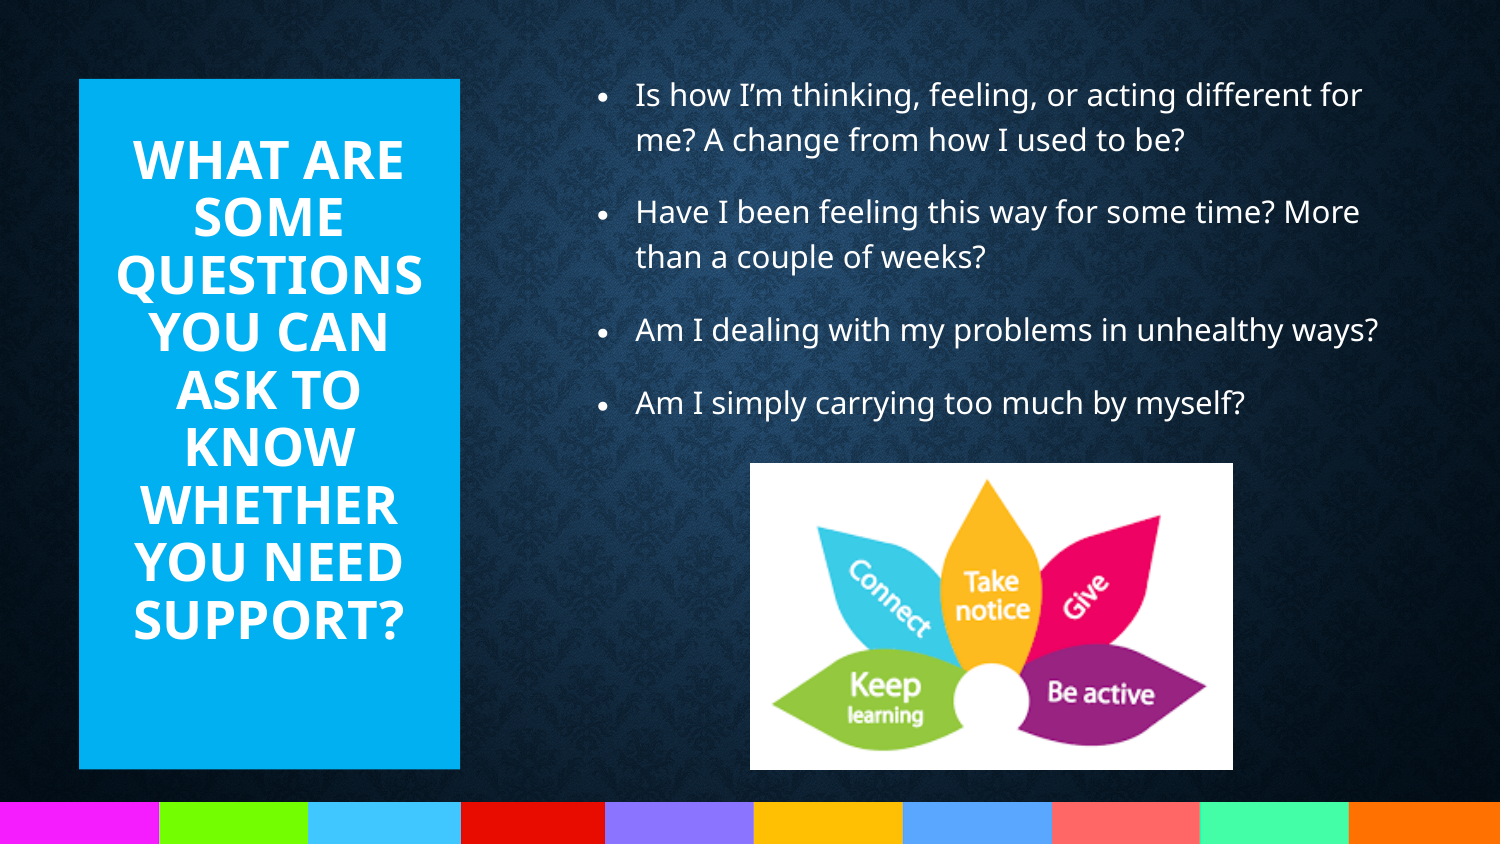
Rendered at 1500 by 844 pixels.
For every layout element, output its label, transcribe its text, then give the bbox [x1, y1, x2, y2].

list Is how I’m thinking, feeling, or acting different for me? A change from how I used to be? Have I been feeling this way for some time? More than a couple of weeks? Am I dealing with my problems in unhealthy ways? Am I simply carrying too much by myself? [578, 26, 1421, 529]
picture [0, 0, 1500, 844]
title WHAT ARE SOME QUESTIONS YOU CAN ASK TO KNOW WHETHER YOU NEED SUPPORT? [79, 78, 461, 770]
